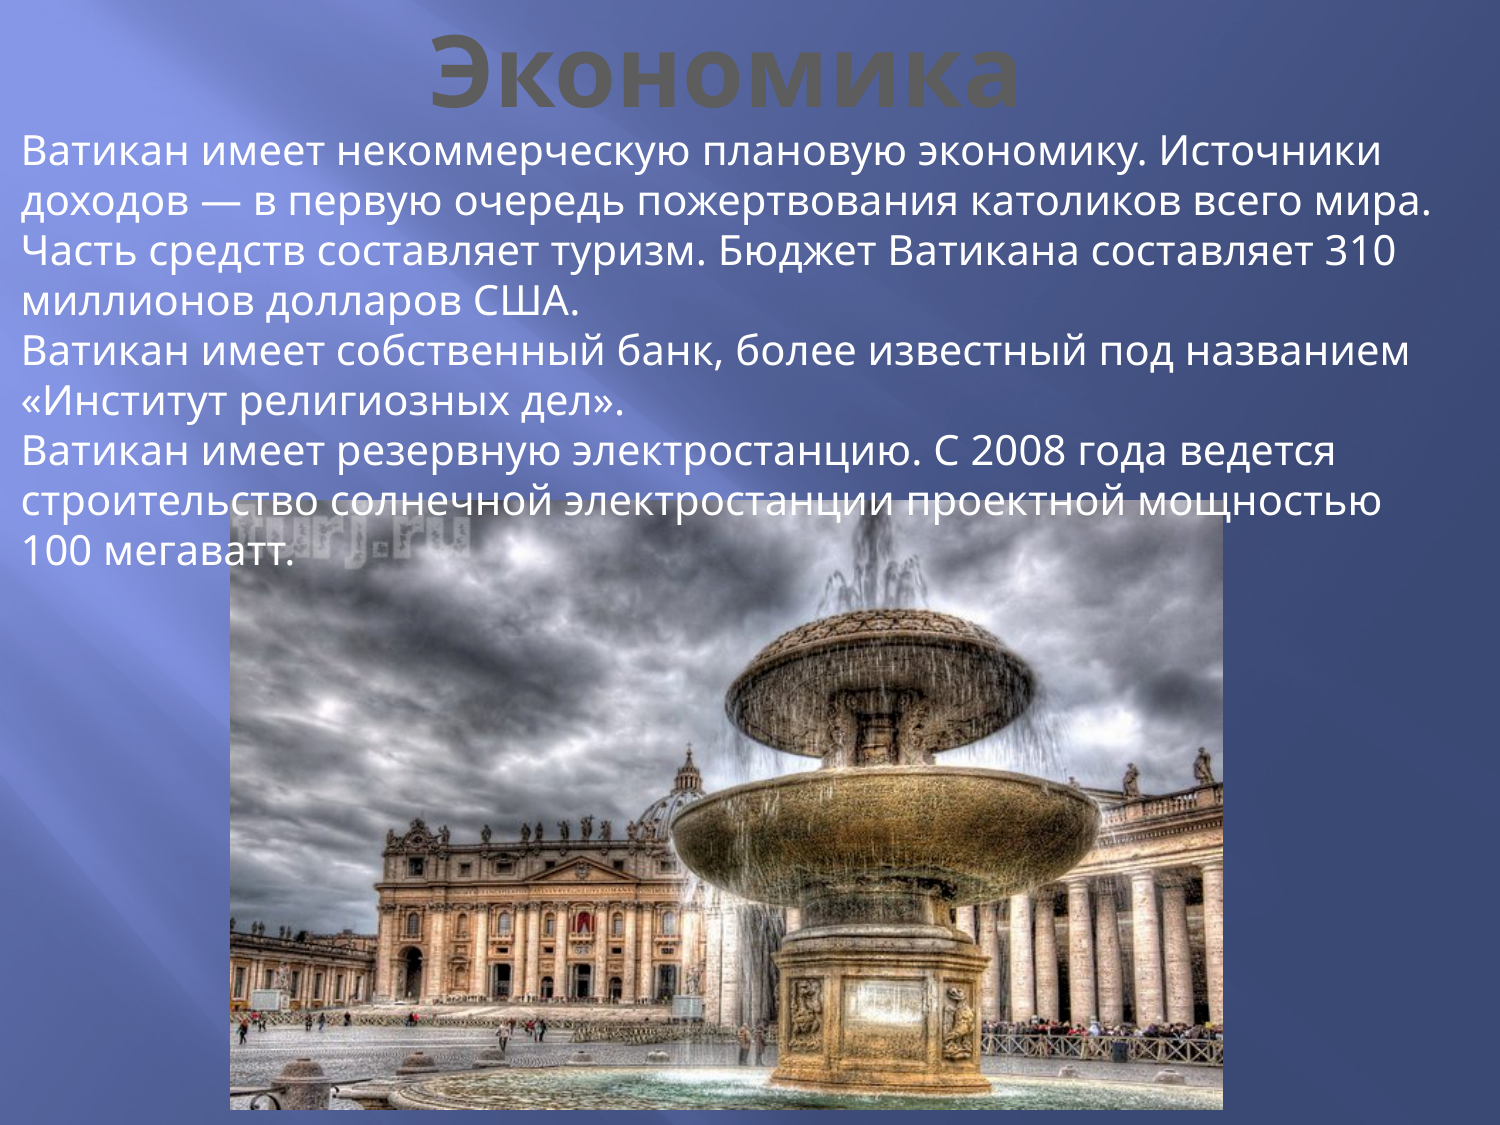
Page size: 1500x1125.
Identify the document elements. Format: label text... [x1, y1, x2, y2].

picture [230, 500, 1223, 1111]
text_box Экономика [413, 0, 1040, 135]
text_box Ватикан имеет некоммерческую плановую экономику. Источники доходов — в первую очередь пожертвования католиков всего мира. Часть средств составляет туризм. Бюджет Ватикана составляет 310 миллионов долларов США. Ватикан имеет собственный банк, более известный под названием «Институт религиозных дел». Ватикан имеет резервную электростанцию. C 2008 года ведется строительство солнечной электростанции проектной мощностью 100 мегаватт. [5, 116, 1465, 581]
